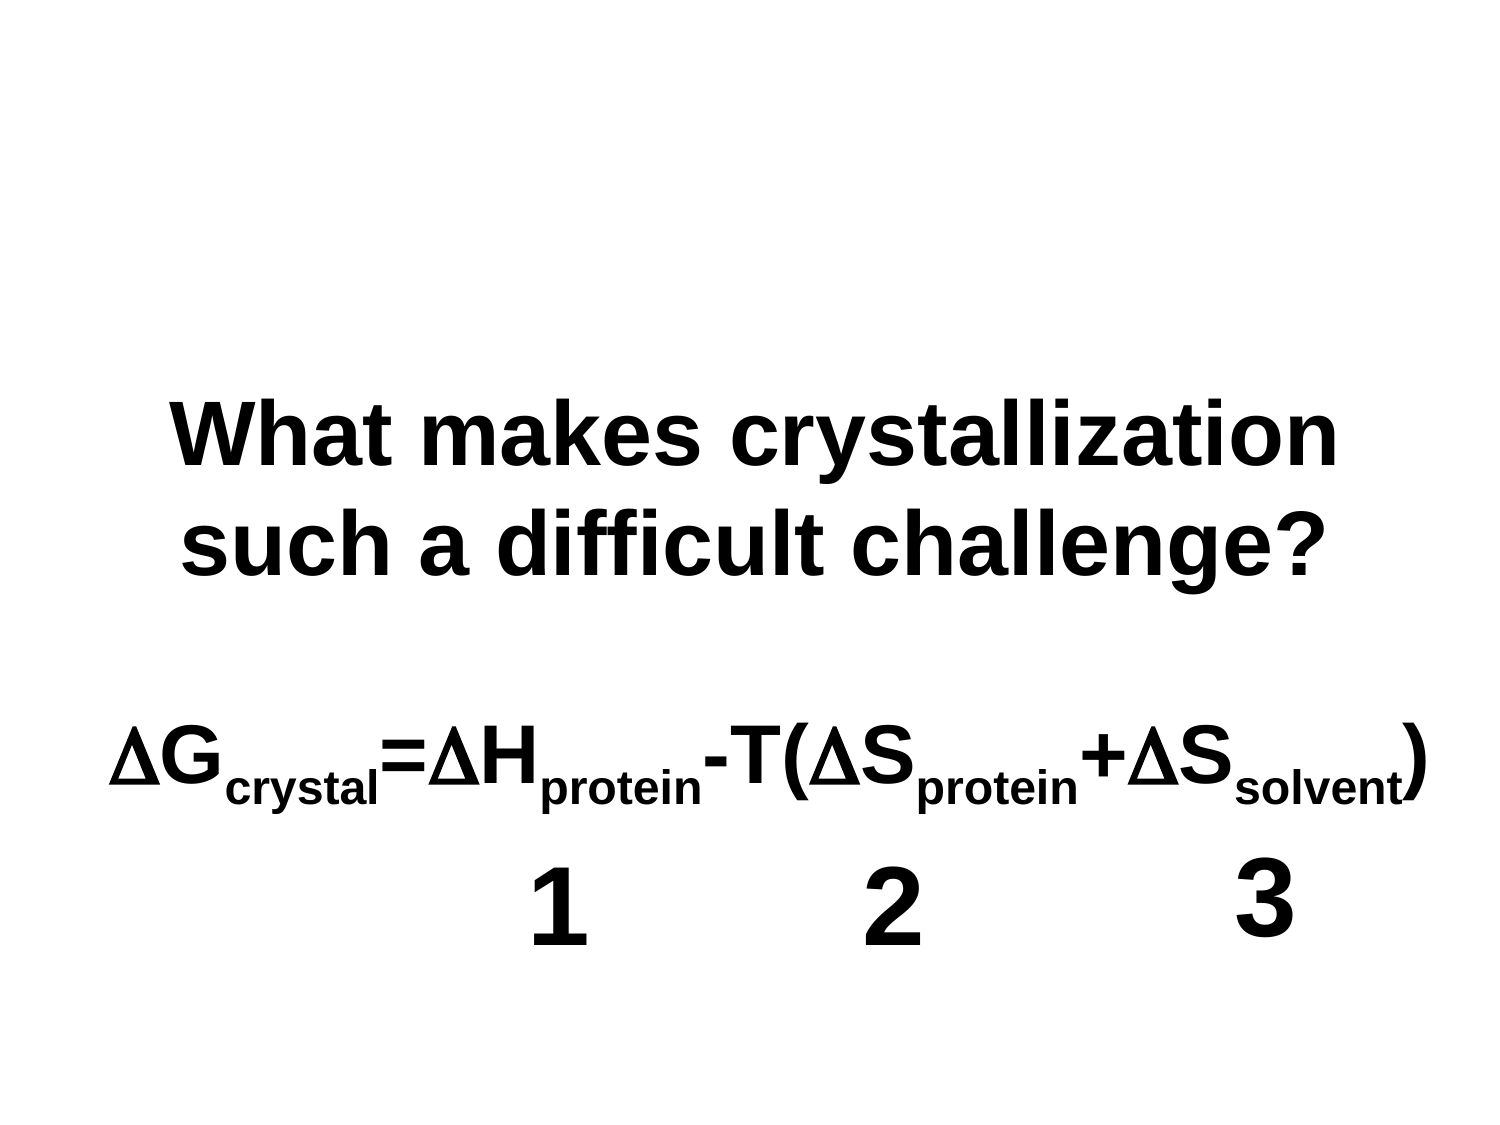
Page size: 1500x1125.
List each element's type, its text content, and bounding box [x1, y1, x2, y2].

text_box 2 [847, 825, 941, 975]
text_box 1 [513, 825, 606, 975]
text_box DGcrystal=DHprotein-T(DSprotein+DSsolvent) [19, 643, 1500, 870]
text_box 3 [1219, 816, 1312, 967]
title What makes crystallization such a difficult challenge? [80, 389, 1431, 578]
